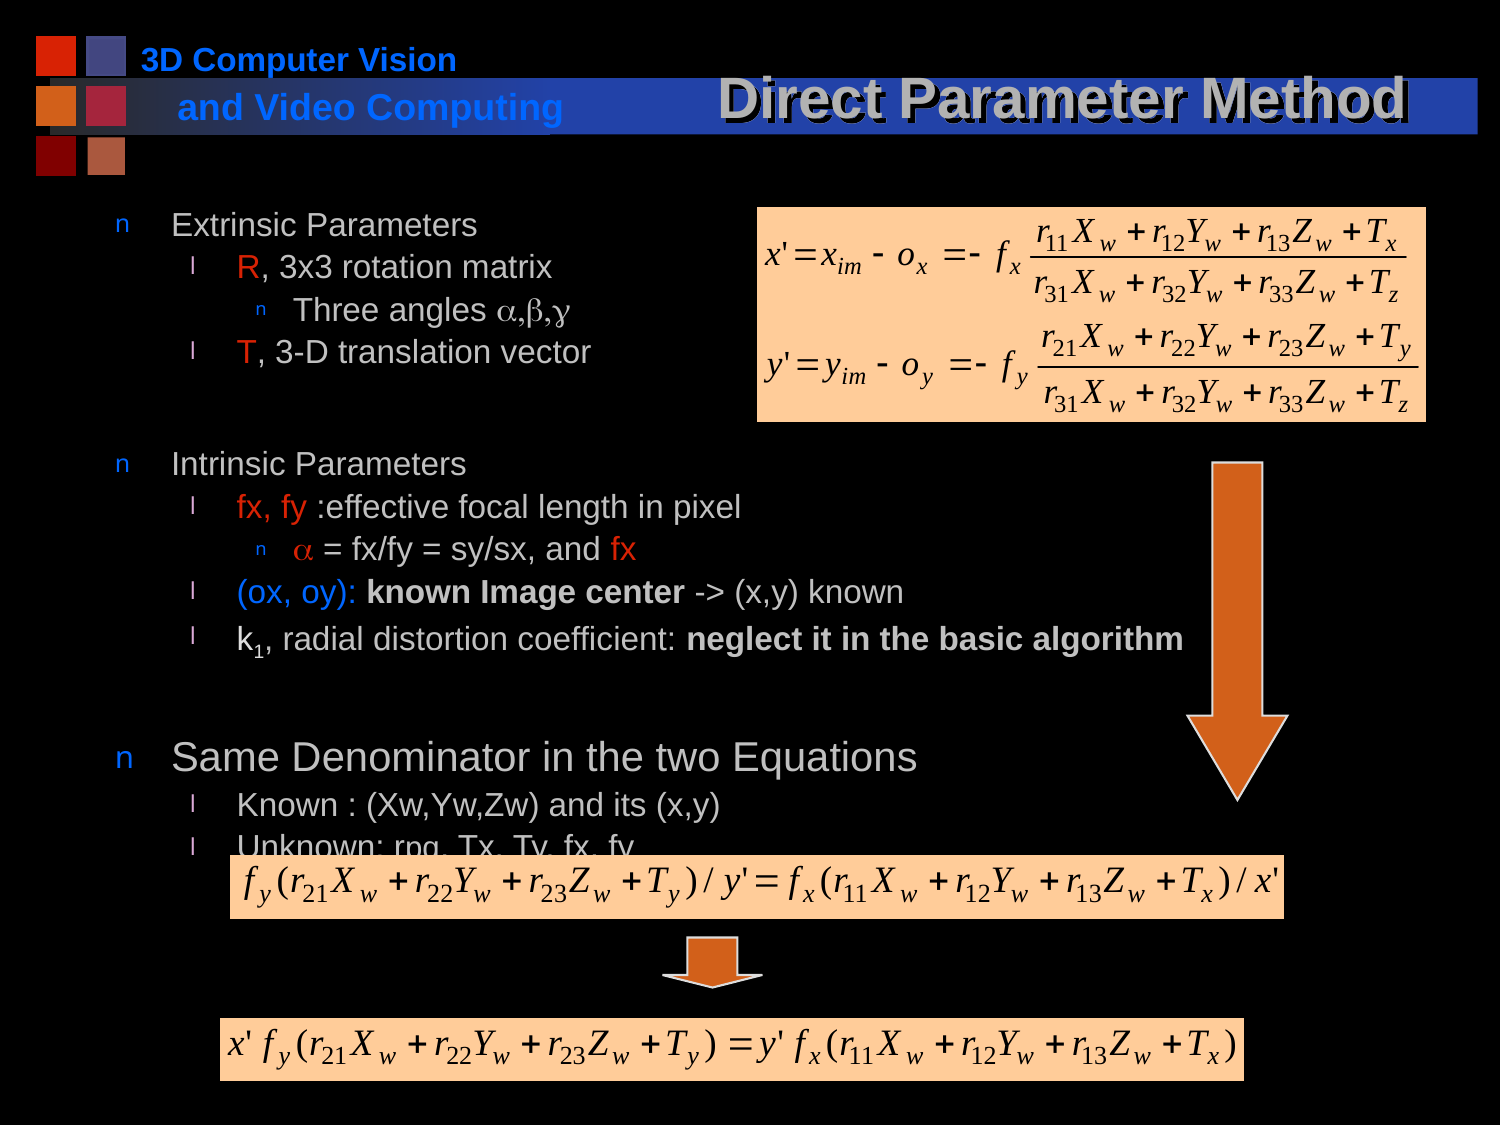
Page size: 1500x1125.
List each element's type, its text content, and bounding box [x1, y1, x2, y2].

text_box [756, 206, 1427, 422]
text_box [662, 937, 763, 988]
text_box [219, 1017, 1245, 1082]
list Extrinsic Parameters R, 3x3 rotation matrix Three angles a,b,g T, 3-D translation vector Intrinsic Parameters fx, fy :effective focal length in pixel a = fx/fy = sy/sx, and fx (ox, oy): known Image center -> (x,y) known k1, radial distortion coefficient: neglect it in the basic algorithm Same Denominator in the two Equations Known : (Xw,Yw,Zw) and its (x,y) Unknown: rpq, Tx, Ty, fx, fy [99, 199, 1363, 838]
text_box [1187, 462, 1288, 801]
title Direct Parameter Method [699, 61, 1426, 138]
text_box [229, 855, 1285, 920]
